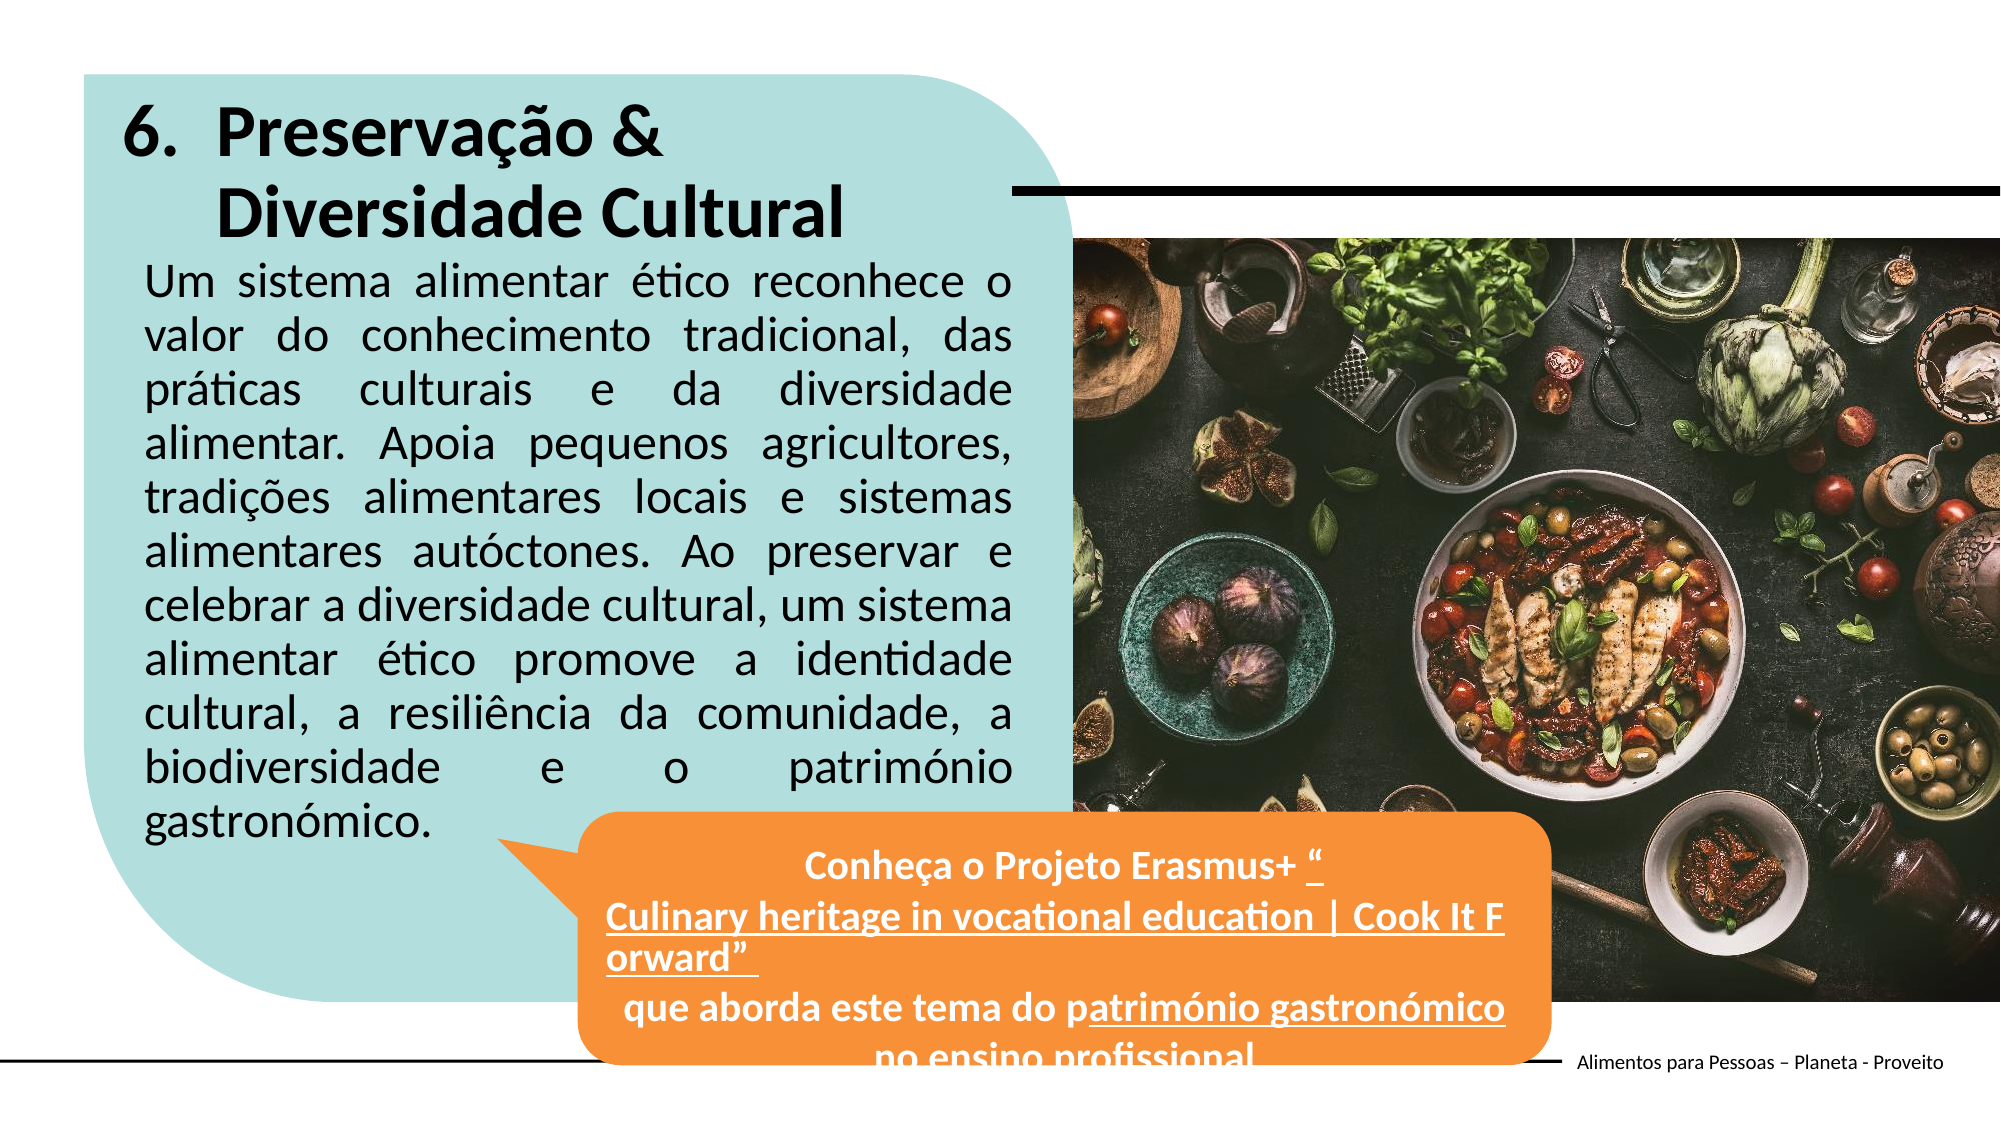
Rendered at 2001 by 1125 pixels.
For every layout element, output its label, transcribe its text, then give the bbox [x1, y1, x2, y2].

list Preservação & Diversidade Cultural [107, 84, 927, 248]
picture [1073, 238, 2000, 1003]
list Um sistema alimentar ético reconhece o valor do conhecimento tradicional, das práticas culturais e da diversidade alimentar. Apoia pequenos agricultores, tradições alimentares locais e sistemas alimentares autóctones. Ao preservar e celebrar a diversidade cultural, um sistema alimentar ético promove a identidade cultural, a resiliência da comunidade, a biodiversidade e o património gastronómico. [129, 247, 1029, 878]
text_box Conheça o Projeto Erasmus+ “Culinary heritage in vocational education | Cook It Forward” que aborda este tema do património gastronómico no ensino profissional [496, 811, 1552, 1066]
